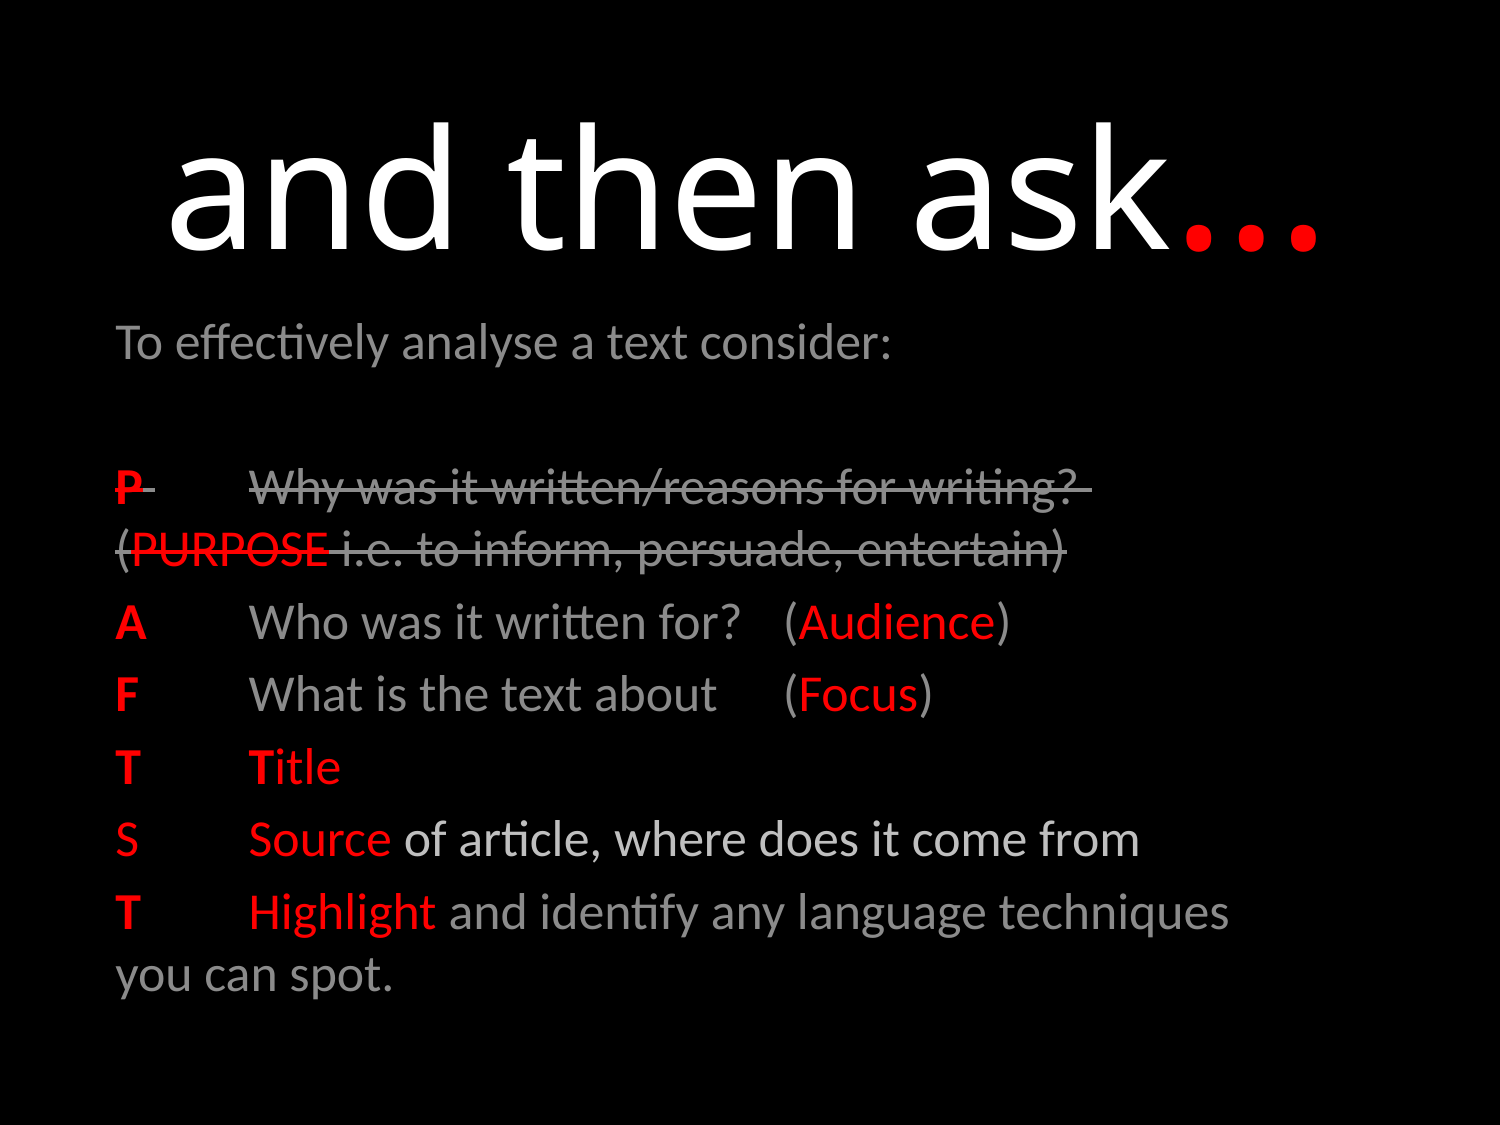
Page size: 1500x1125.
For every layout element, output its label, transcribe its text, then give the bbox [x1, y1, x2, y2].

subtitle To effectively analyse a text consider: P Why was it written/reasons for writing? (PURPOSE i.e. to inform, persuade, entertain) A Who was it written for? (Audience) F What is the text about (Focus) T Title S Source of article, where does it come from T Highlight and identify any language techniques you can spot. [100, 300, 1400, 1012]
text_box and then ask… [149, 42, 1346, 298]
